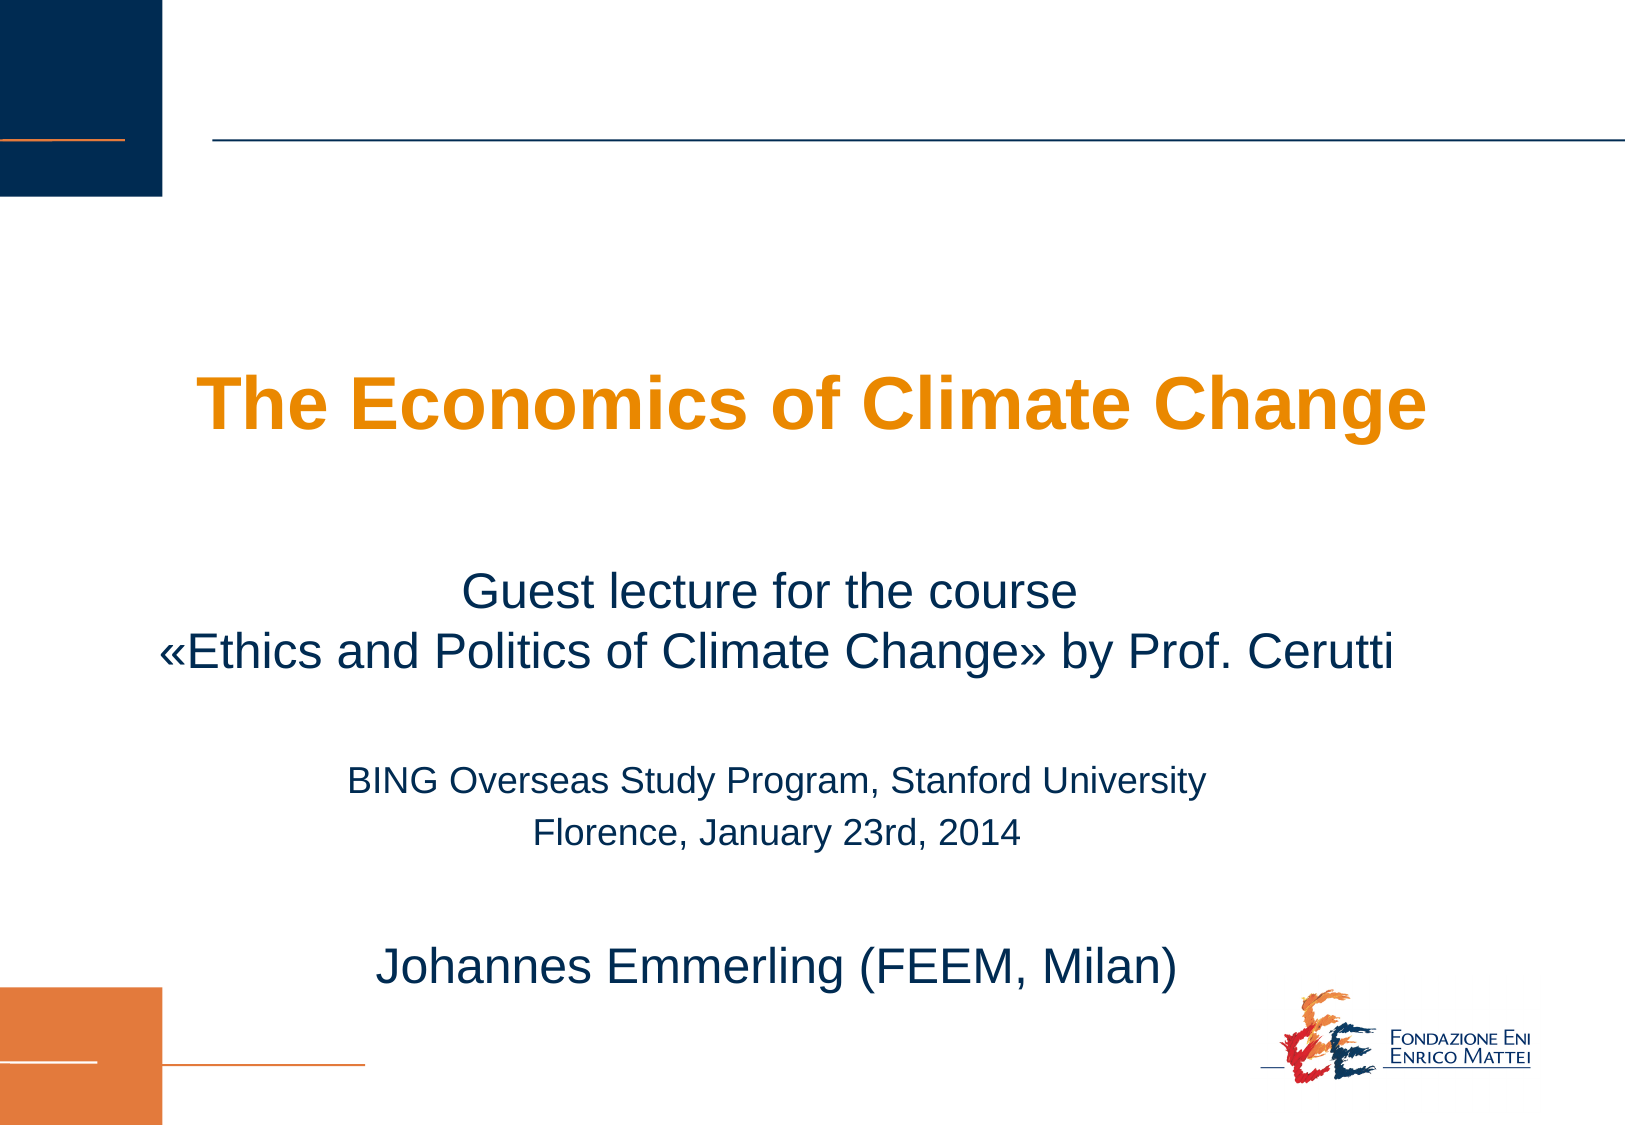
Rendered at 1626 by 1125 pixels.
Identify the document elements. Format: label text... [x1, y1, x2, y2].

title The Economics of Climate Change [121, 349, 1504, 591]
picture [1250, 975, 1541, 1113]
subtitle Guest lecture for the course «Ethics and Politics of Climate Change» by Prof. Cerutti BING Overseas Study Program, Stanford University Florence, January 23rd, 2014 Johannes Emmerling (FEEM, Milan) [68, 550, 1486, 925]
